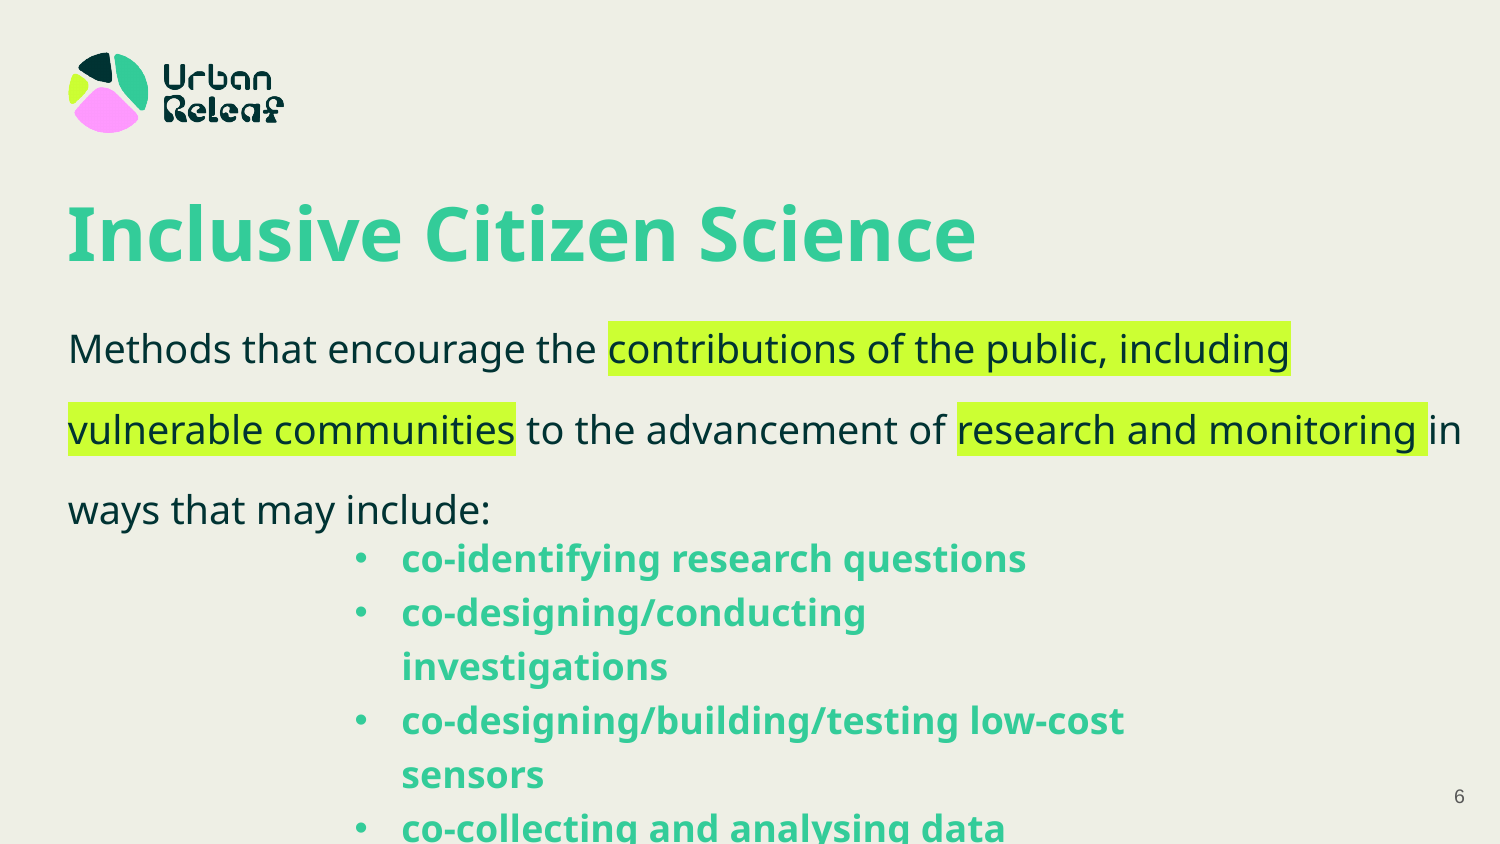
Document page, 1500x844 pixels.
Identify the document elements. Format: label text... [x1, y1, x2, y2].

slide_number 6 [1424, 771, 1480, 824]
picture [68, 52, 284, 133]
list Methods that encourage the contributions of the public, including vulnerable communities to the advancement of research and monitoring in ways that may include: [67, 294, 1480, 743]
text_box co-identifying research questions co-designing/conducting investigations co-designing/building/testing low-cost sensors co-collecting and analysing data collaboratively solving complex problems [67, 518, 1152, 844]
title Inclusive Citizen Science [67, 152, 1002, 277]
